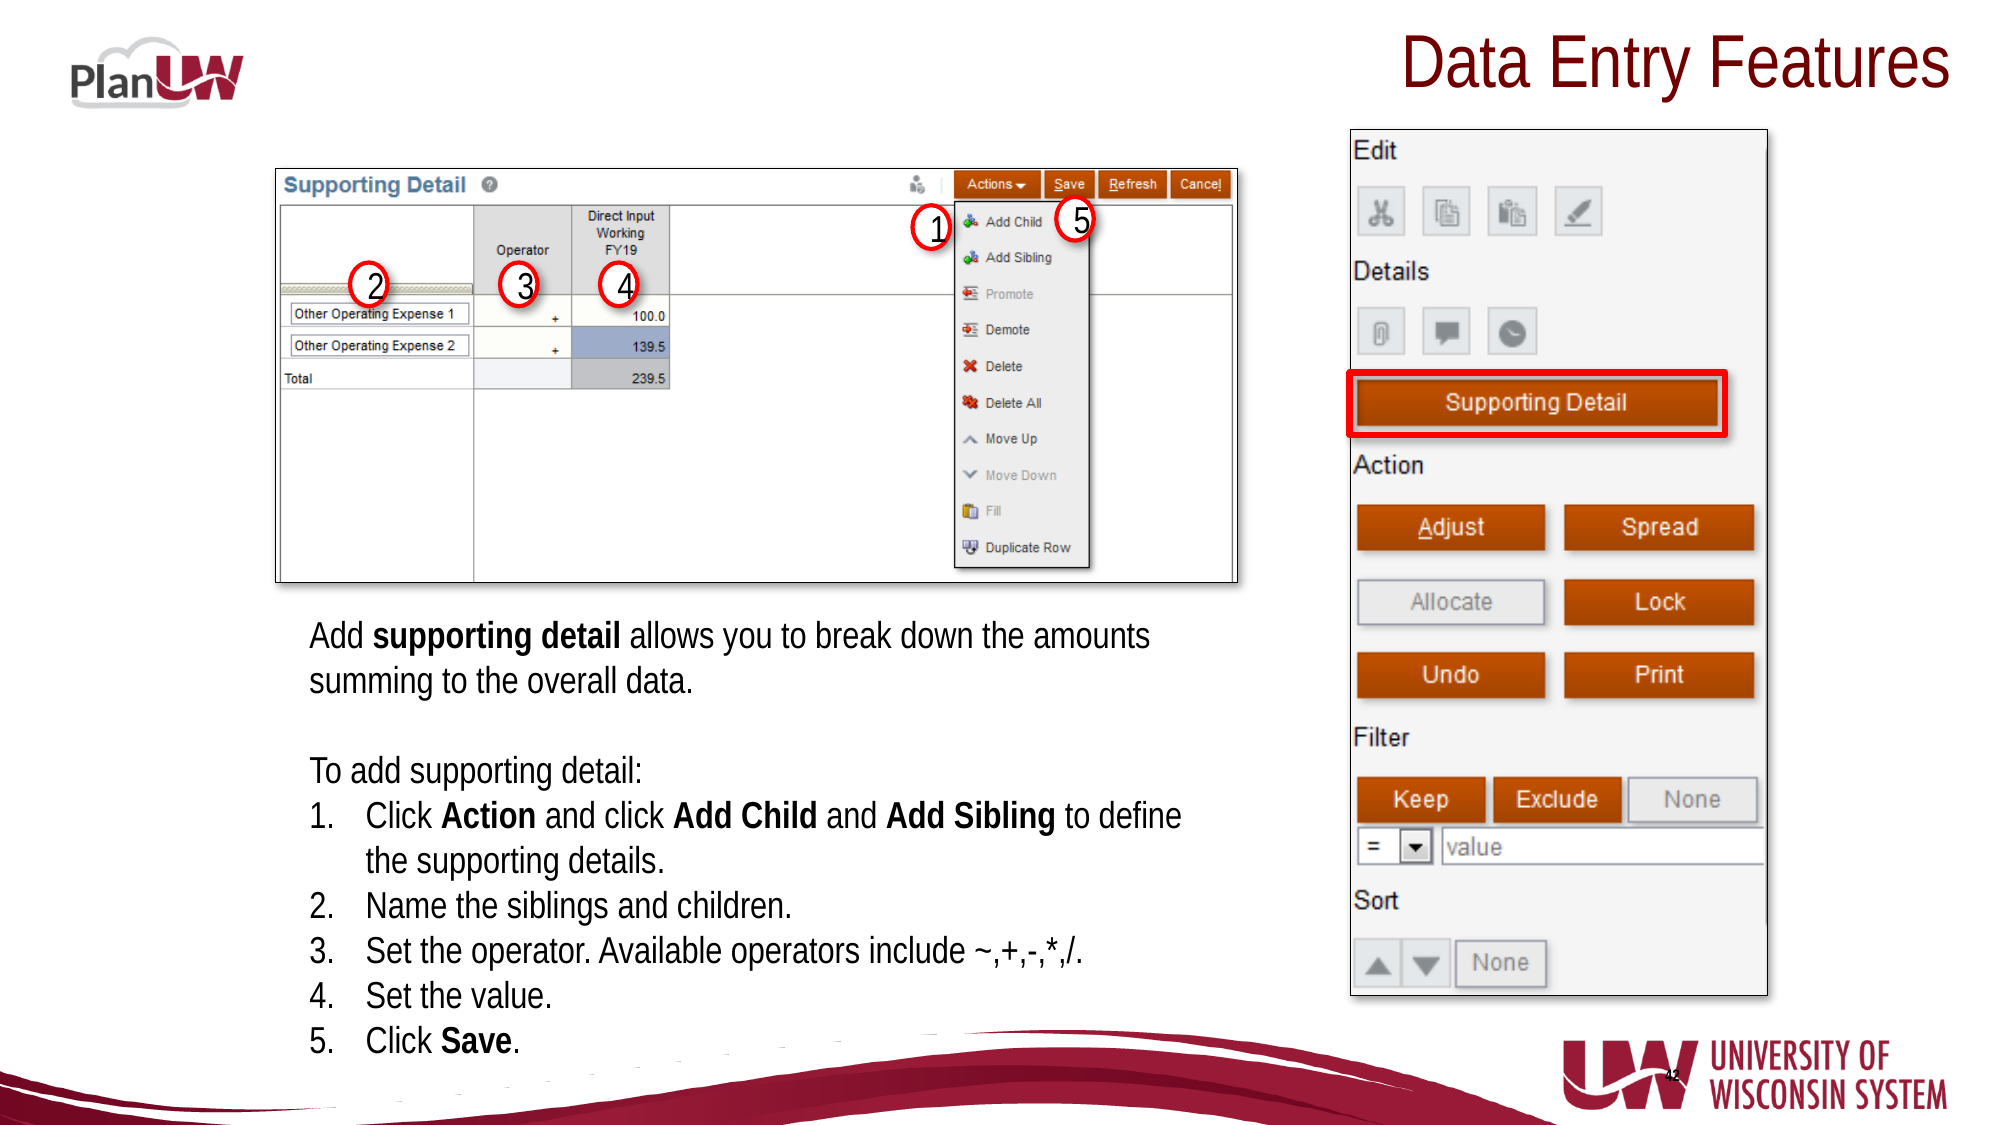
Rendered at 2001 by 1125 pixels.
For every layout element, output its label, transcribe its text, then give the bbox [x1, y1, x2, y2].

text_box Data Entry Features [466, 12, 1967, 103]
text_box Add supporting detail allows you to break down the amounts summing to the overall data. To add supporting detail: Click Action and click Add Child and Add Sibling to define the supporting details. Name the siblings and children. Set the operator. Available operators include ~,+,-,*,/. Set the value. Click Save. [294, 604, 1208, 1114]
picture [274, 168, 1238, 584]
picture [0, 129, 1967, 1125]
picture [57, 22, 250, 115]
text_box 42 [1649, 1057, 1710, 1088]
